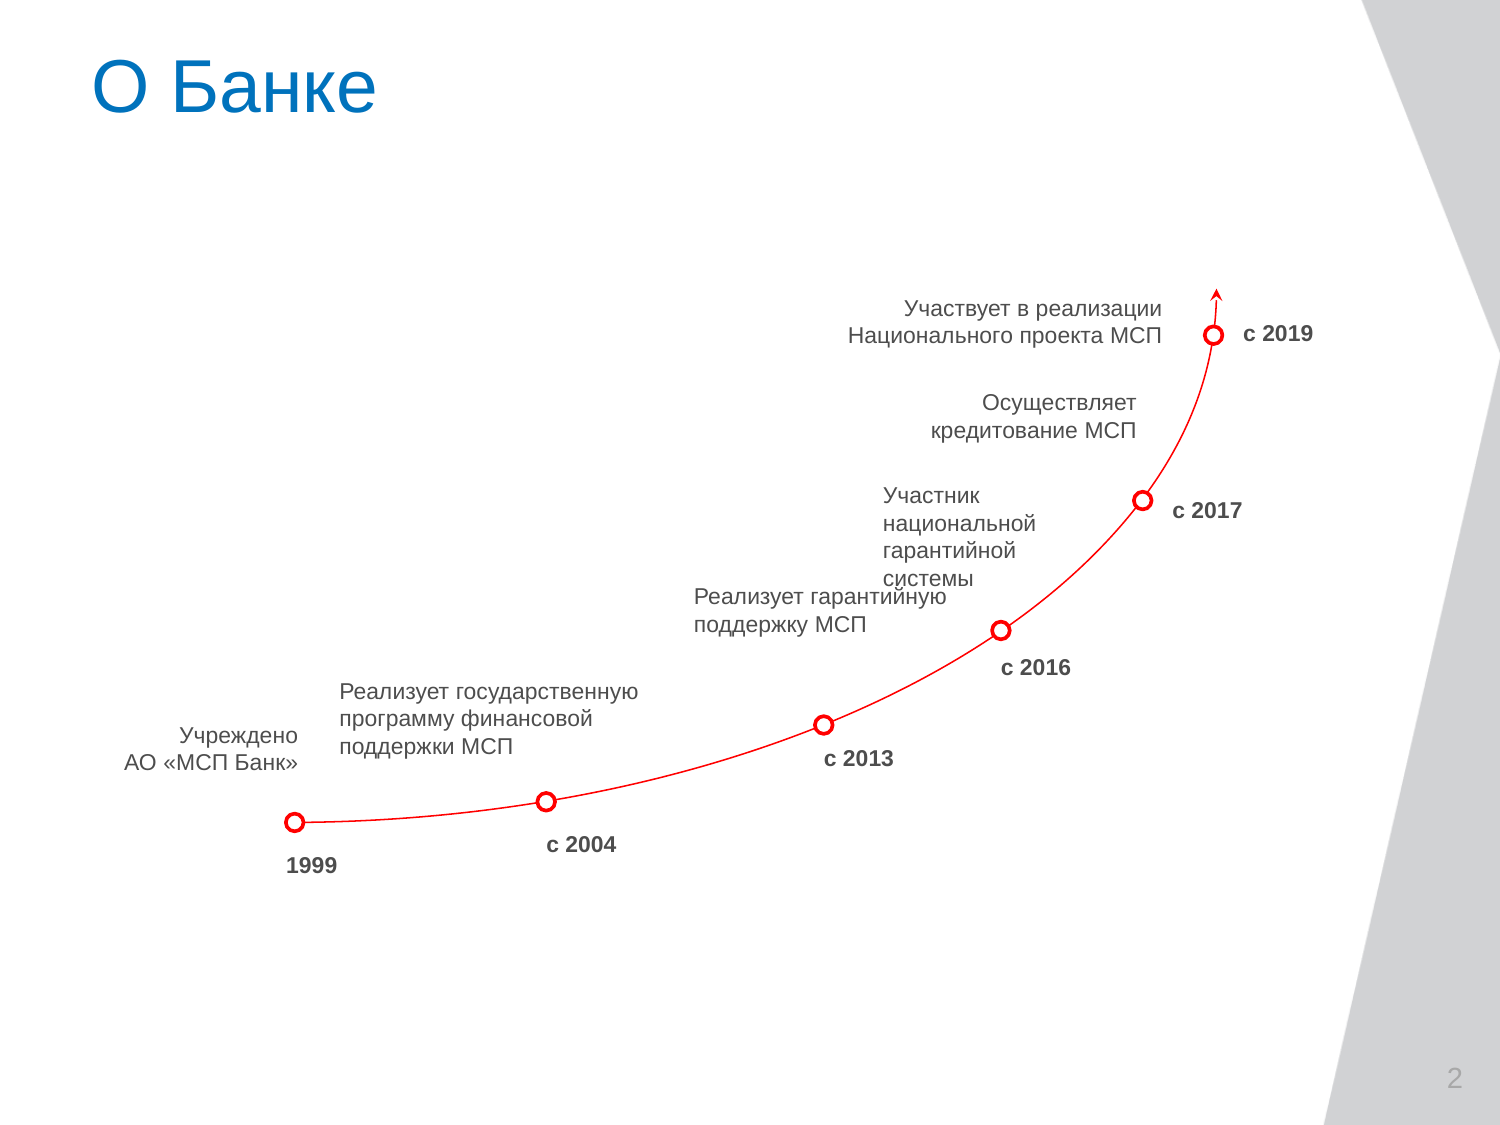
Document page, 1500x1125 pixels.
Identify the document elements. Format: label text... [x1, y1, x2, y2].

text_box Участник национальной гарантийной системы [868, 473, 1108, 599]
text_box с 2016 [986, 645, 1193, 688]
text_box с 2019 [1228, 311, 1435, 354]
picture [0, 0, 1500, 1125]
text_box Учреждено АО «МСП Банк» [64, 712, 313, 783]
text_box Реализует государственную программу финансовой поддержки МСП [324, 669, 660, 767]
text_box с 2004 [531, 822, 739, 865]
slide_number 2 [1128, 1046, 1478, 1107]
title О Банке [76, 30, 1047, 173]
text_box [1202, 324, 1225, 347]
text_box Реализует гарантийную поддержку МСП [679, 574, 963, 644]
text_box Участвует в реализации Национального проекта МСП [809, 286, 1178, 356]
text_box [286, 288, 1223, 824]
text_box Осуществляет кредитование МСП [816, 380, 1152, 451]
text_box [283, 811, 306, 834]
text_box с 2017 [1157, 488, 1365, 531]
text_box с 2013 [808, 736, 1016, 779]
text_box 1999 [271, 842, 479, 886]
text_box [535, 790, 558, 813]
text_box [812, 714, 835, 736]
text_box [990, 619, 1012, 642]
text_box [1131, 489, 1154, 512]
